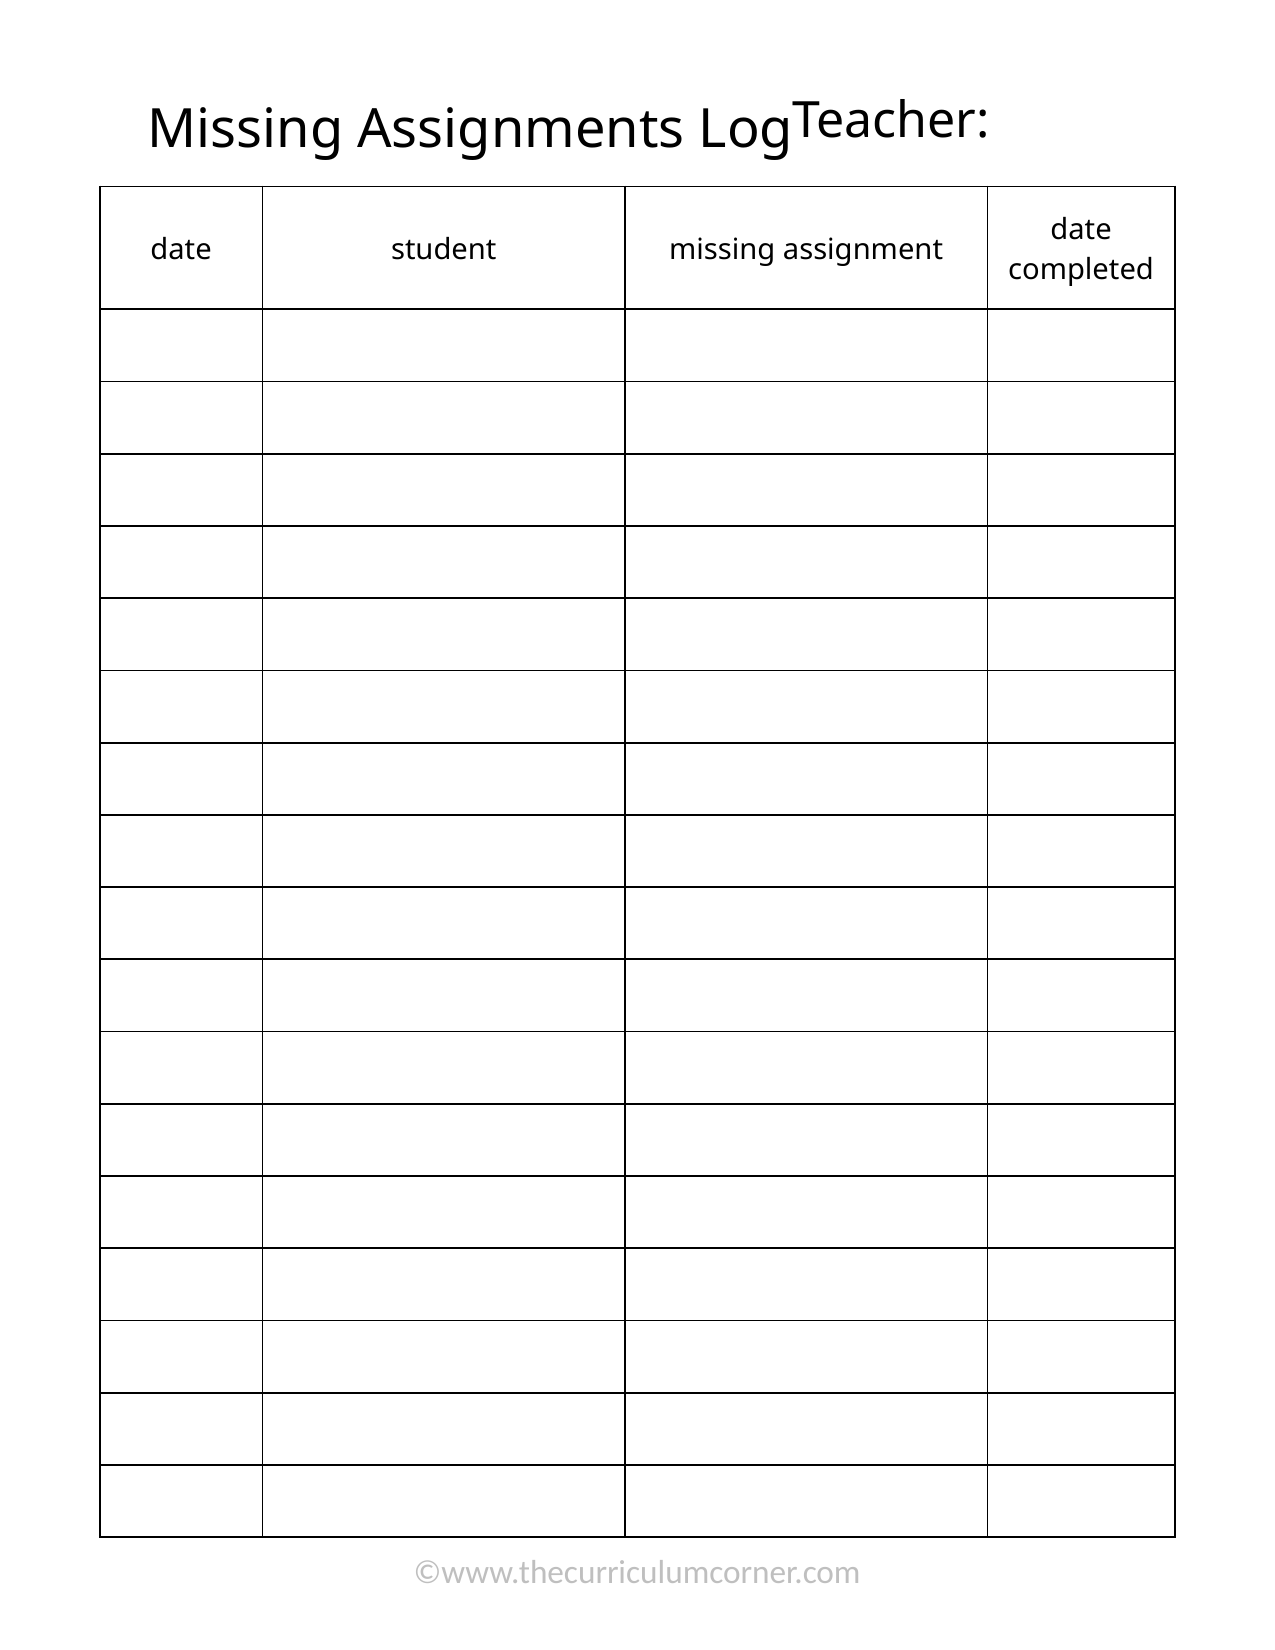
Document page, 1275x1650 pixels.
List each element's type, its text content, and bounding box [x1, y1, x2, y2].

table_cell [263, 599, 624, 670]
table_cell [263, 1249, 624, 1320]
table_cell [626, 1321, 987, 1392]
table_header student [263, 187, 624, 308]
table_cell [101, 1105, 262, 1175]
table_cell [101, 888, 262, 958]
table_cell [101, 382, 262, 453]
table_cell [626, 816, 987, 886]
table_cell [988, 960, 1174, 1031]
text_box Teacher: [777, 79, 1018, 155]
table_cell [988, 599, 1174, 670]
table_cell [988, 1249, 1174, 1320]
table_cell [101, 816, 262, 886]
table_cell [626, 1466, 987, 1536]
table_cell [101, 671, 262, 742]
table_cell [101, 310, 262, 381]
table_cell [101, 1249, 262, 1320]
table_cell [626, 1249, 987, 1320]
table_cell [988, 1177, 1174, 1247]
table_cell [626, 382, 987, 453]
table_cell [263, 888, 624, 958]
table_cell [626, 960, 987, 1031]
table_cell [626, 527, 987, 597]
table_cell [626, 455, 987, 525]
table_cell [101, 744, 262, 814]
text_box Missing Assignments Log [132, 85, 809, 166]
table_cell [988, 527, 1174, 597]
table_cell [988, 1321, 1174, 1392]
table_header date [101, 187, 262, 308]
table_header missing assignment [626, 187, 987, 308]
table_cell [626, 1105, 987, 1175]
table_cell [263, 1105, 624, 1175]
table_cell [101, 1321, 262, 1392]
table_cell [263, 1466, 624, 1536]
table_cell [988, 382, 1174, 453]
table_cell [988, 1394, 1174, 1464]
table_cell [988, 671, 1174, 742]
table_cell [626, 1032, 987, 1103]
table_cell [101, 960, 262, 1031]
table_cell [263, 382, 624, 453]
table_cell [263, 1177, 624, 1247]
table_cell [101, 1032, 262, 1103]
table_cell [988, 816, 1174, 886]
table_cell [988, 888, 1174, 958]
table_cell [626, 1394, 987, 1464]
table_cell [101, 1177, 262, 1247]
table_cell [626, 1177, 987, 1247]
table_cell [988, 1466, 1174, 1536]
table_cell [988, 1032, 1174, 1103]
text_box ©www.thecurriculumcorner.com [399, 1542, 876, 1598]
table_cell [101, 455, 262, 525]
table_cell [263, 310, 624, 381]
table_cell [626, 599, 987, 670]
table_cell [263, 527, 624, 597]
table_cell [988, 1105, 1174, 1175]
table_cell [263, 1321, 624, 1392]
table_cell [626, 671, 987, 742]
table_cell [263, 744, 624, 814]
table_cell [988, 455, 1174, 525]
table_cell [263, 816, 624, 886]
table_cell [626, 888, 987, 958]
table_cell [101, 1466, 262, 1536]
table_header date completed [988, 187, 1174, 308]
table_cell [263, 960, 624, 1031]
table_cell [263, 1032, 624, 1103]
table_cell [626, 744, 987, 814]
table_cell [101, 599, 262, 670]
table_cell [263, 1394, 624, 1464]
table_cell [988, 744, 1174, 814]
table_cell [101, 527, 262, 597]
table_cell [101, 1394, 262, 1464]
table_cell [263, 671, 624, 742]
table_cell [988, 310, 1174, 381]
table_cell [626, 310, 987, 381]
table_cell [263, 455, 624, 525]
